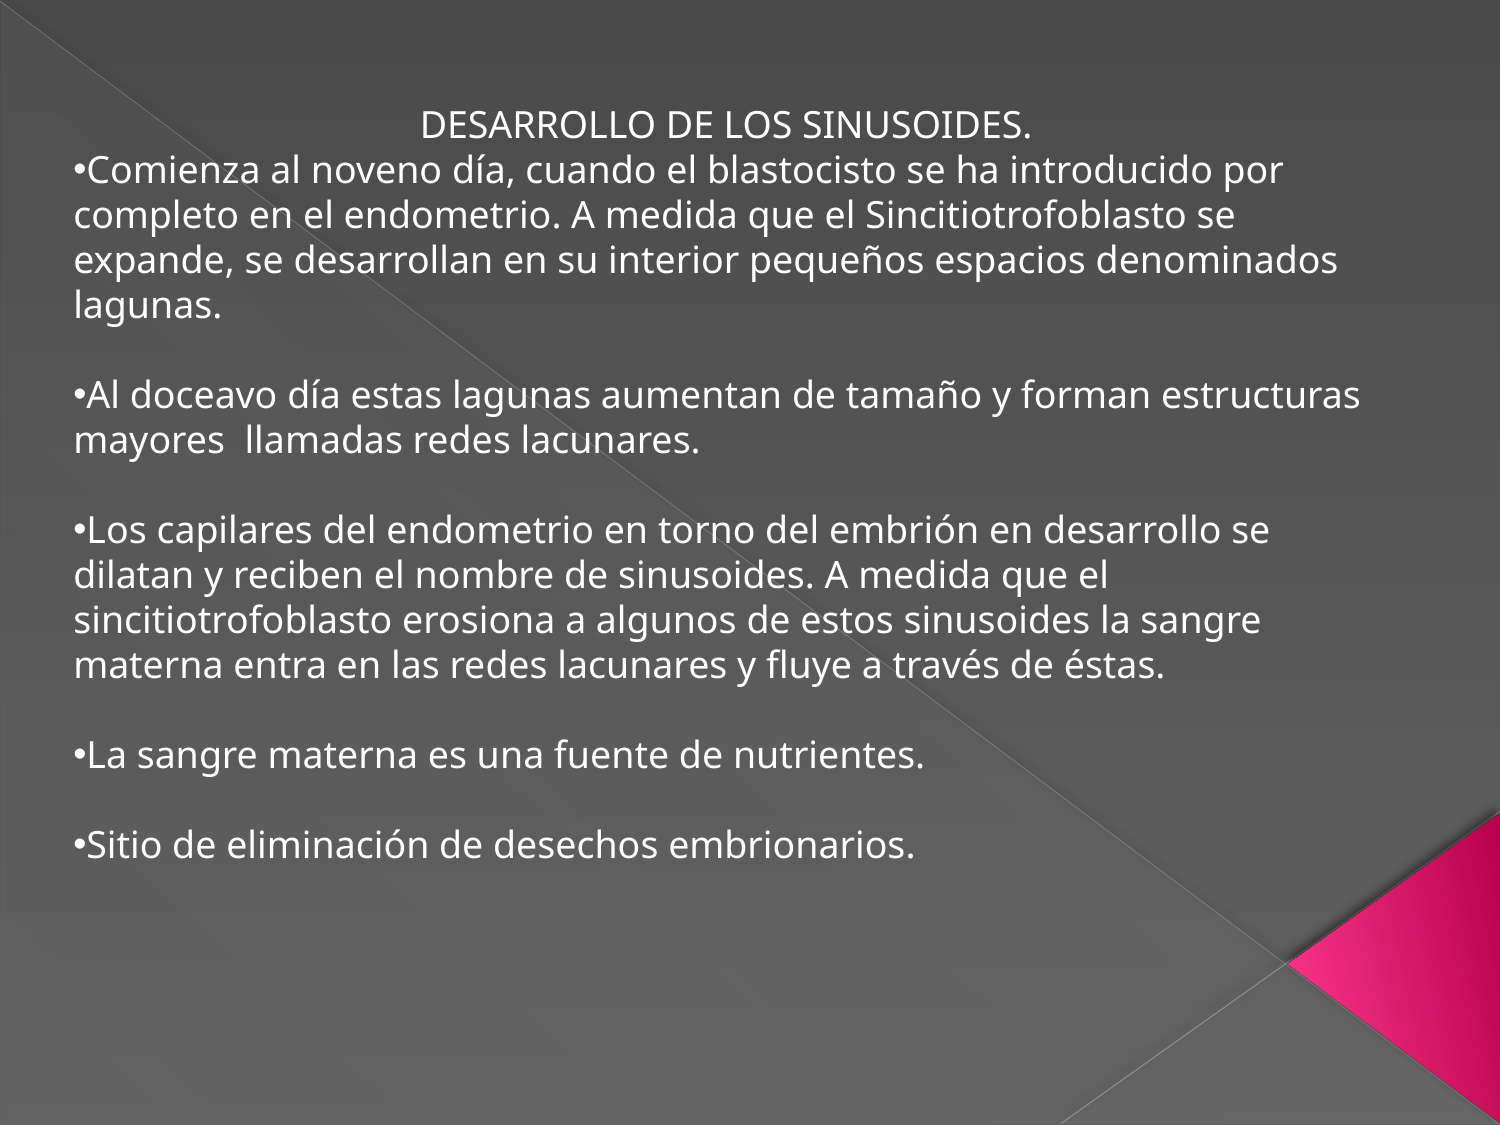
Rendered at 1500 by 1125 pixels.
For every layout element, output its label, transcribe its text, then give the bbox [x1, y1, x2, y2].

text_box DESARROLLO DE LOS SINUSOIDES. Comienza al noveno día, cuando el blastocisto se ha introducido por completo en el endometrio. A medida que el Sincitiotrofoblasto se expande, se desarrollan en su interior pequeños espacios denominados lagunas. Al doceavo día estas lagunas aumentan de tamaño y forman estructuras mayores llamadas redes lacunares. Los capilares del endometrio en torno del embrión en desarrollo se dilatan y reciben el nombre de sinusoides. A medida que el sincitiotrofoblasto erosiona a algunos de estos sinusoides la sangre materna entra en las redes lacunares y fluye a través de éstas. La sangre materna es una fuente de nutrientes. Sitio de eliminación de desechos embrionarios. [58, 93, 1395, 1054]
